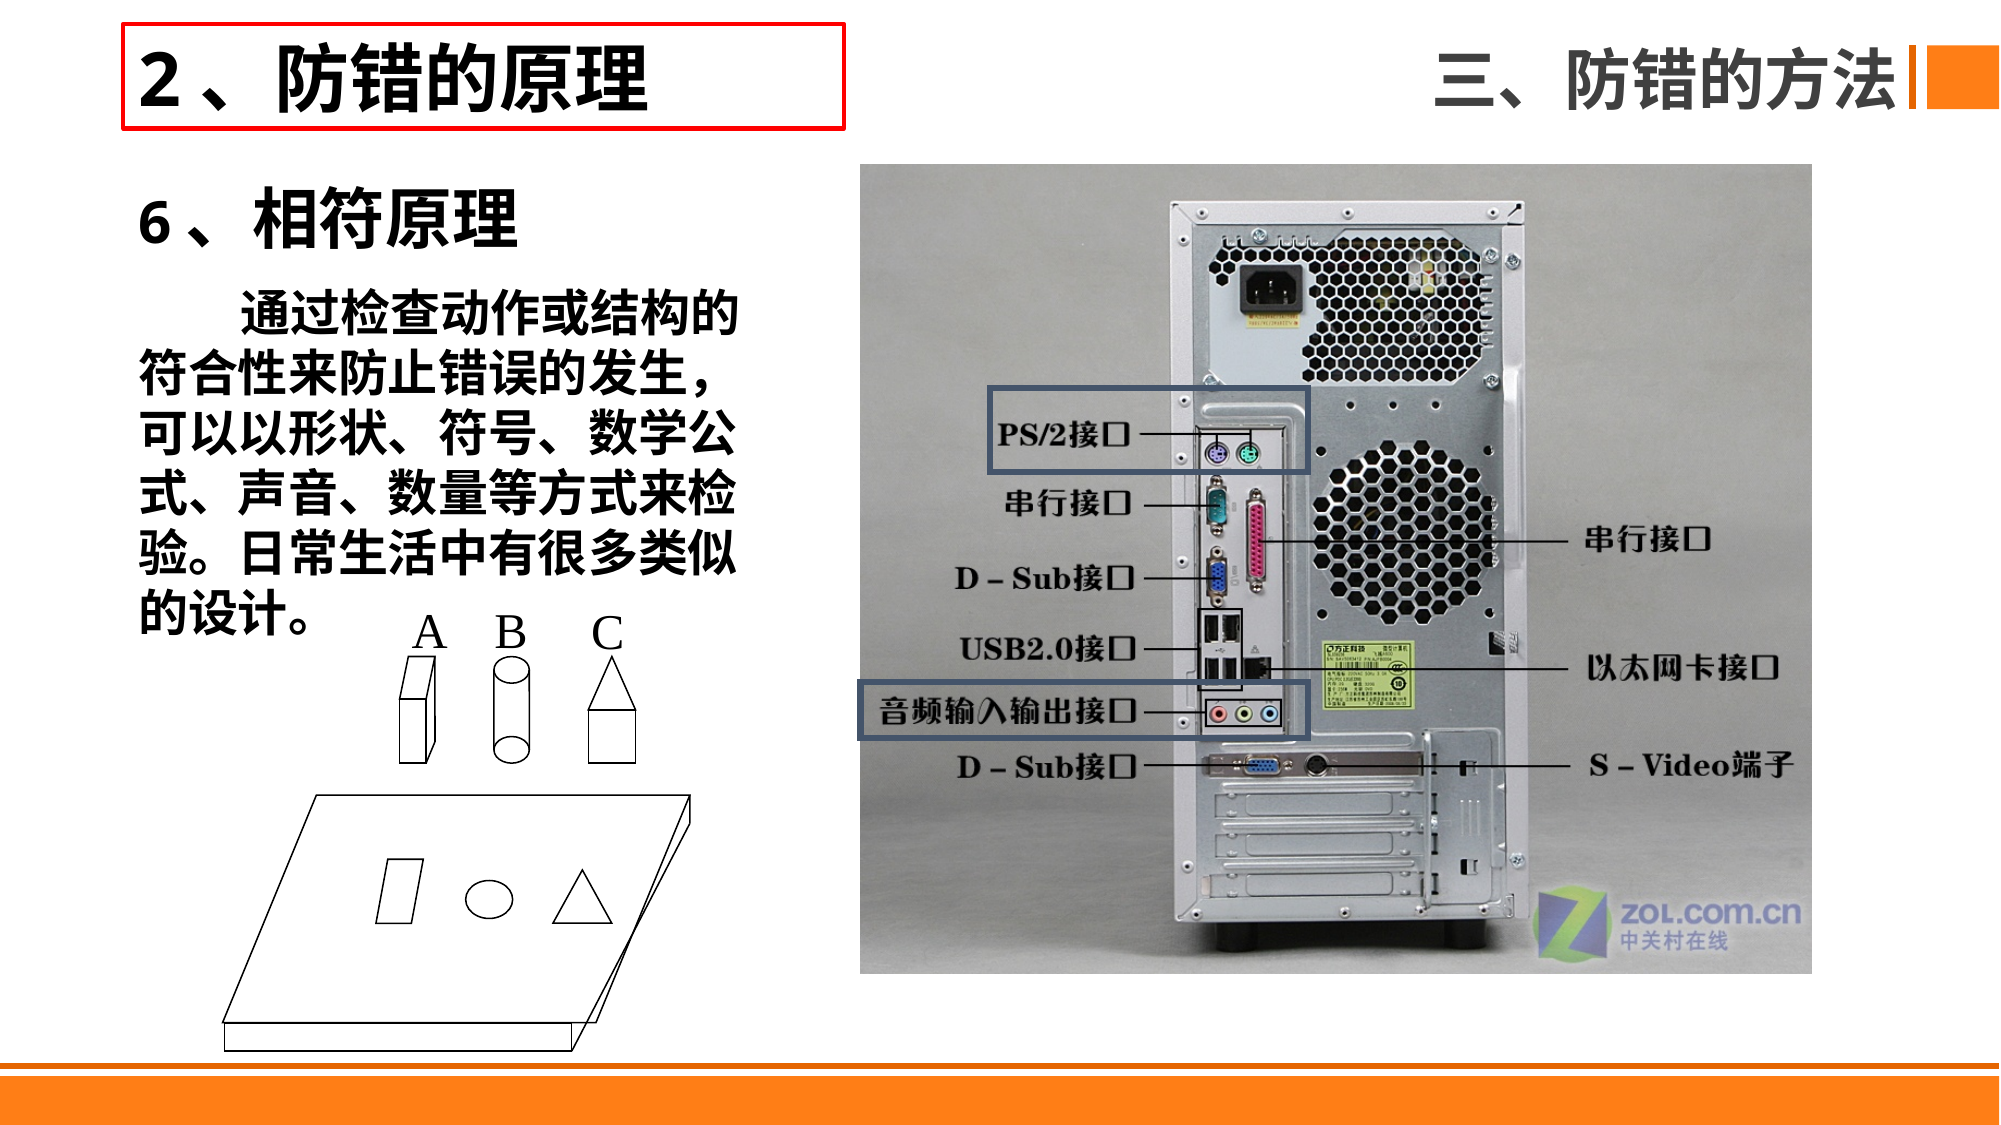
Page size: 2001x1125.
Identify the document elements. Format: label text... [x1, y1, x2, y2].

list 三、防错的方法 [877, 39, 1914, 104]
text_box 2、防错的原理 [123, 23, 844, 129]
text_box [860, 164, 1812, 974]
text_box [222, 591, 690, 1052]
text_box 6、相符原理 通过检查动作或结构的符合性来防止错误的发生，可以以形状、符号、数学公式、声音、数量等方式来检验。日常生活中有很多类似的设计。 [123, 169, 775, 649]
